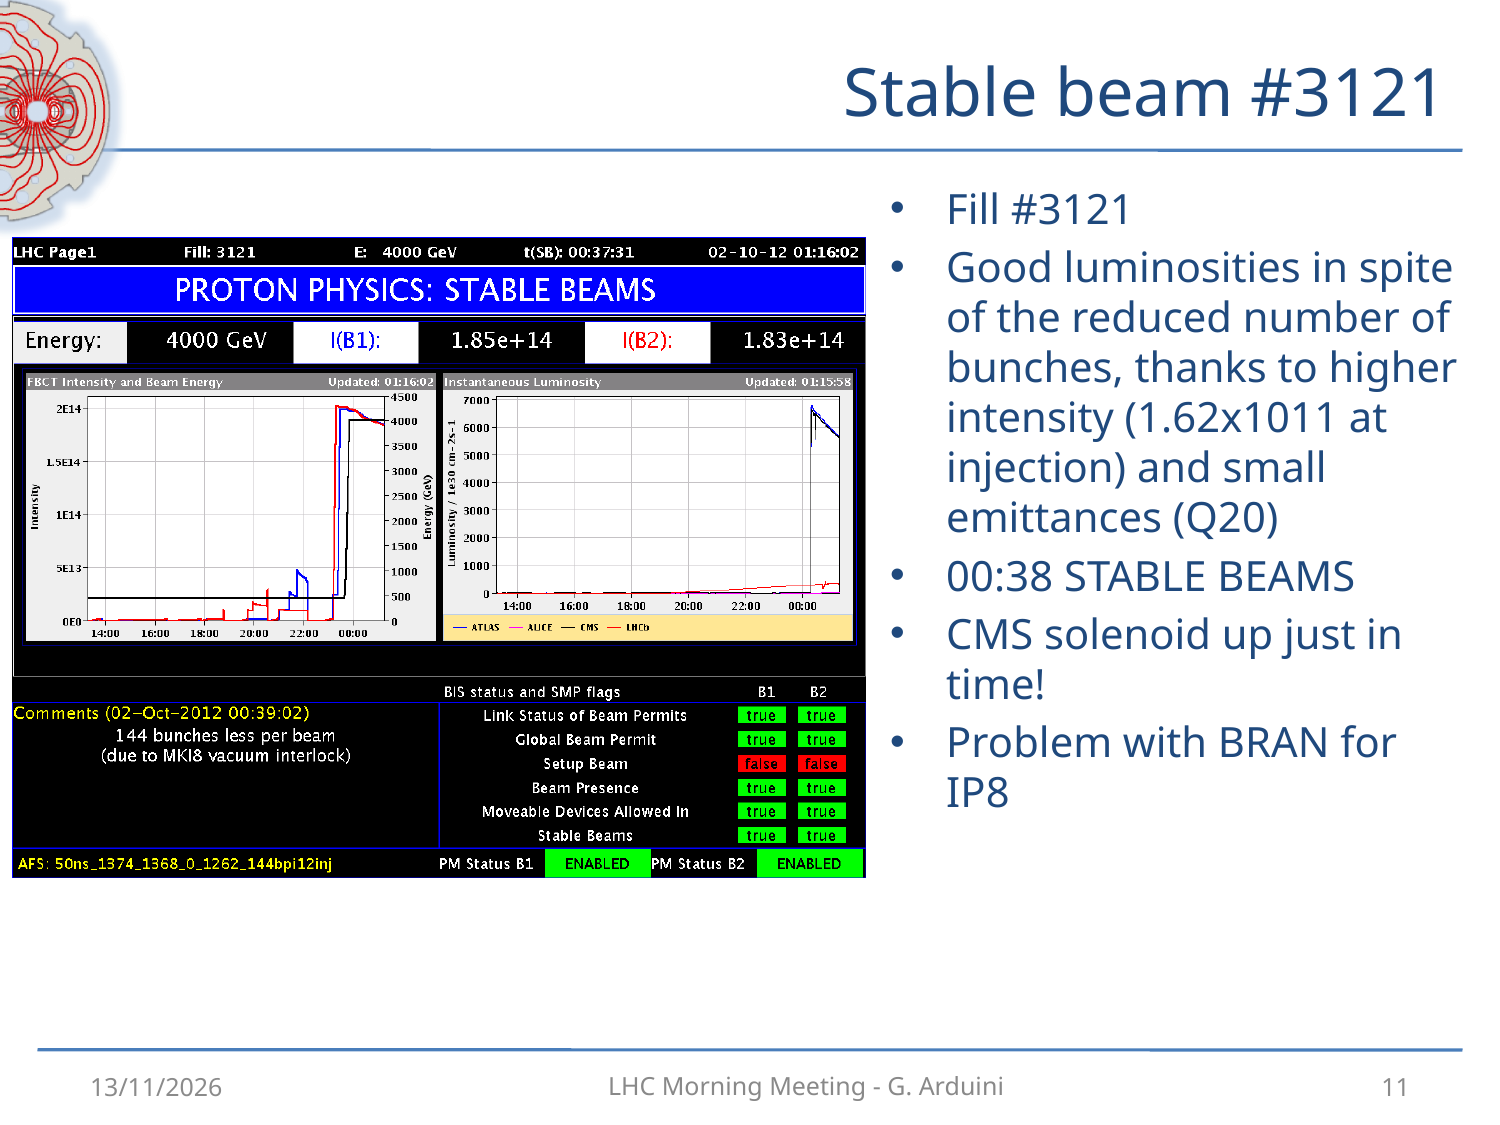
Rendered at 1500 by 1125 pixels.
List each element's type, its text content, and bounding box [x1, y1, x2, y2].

title Stable beam #3121 [262, 24, 1463, 156]
slide_number 11 [1074, 1074, 1425, 1103]
list Fill #3121 Good luminosities in spite of the reduced number of bunches, thanks to higher intensity (1.62x1011 at injection) and small emittances (Q20) 00:38 STABLE BEAMS CMS solenoid up just in time! Problem with BRAN for IP8 [874, 174, 1476, 918]
picture [0, 2, 109, 220]
footer LHC Morning Meeting - G. Arduini [275, 1074, 1074, 1100]
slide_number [75, 1074, 425, 1103]
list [12, 237, 867, 878]
